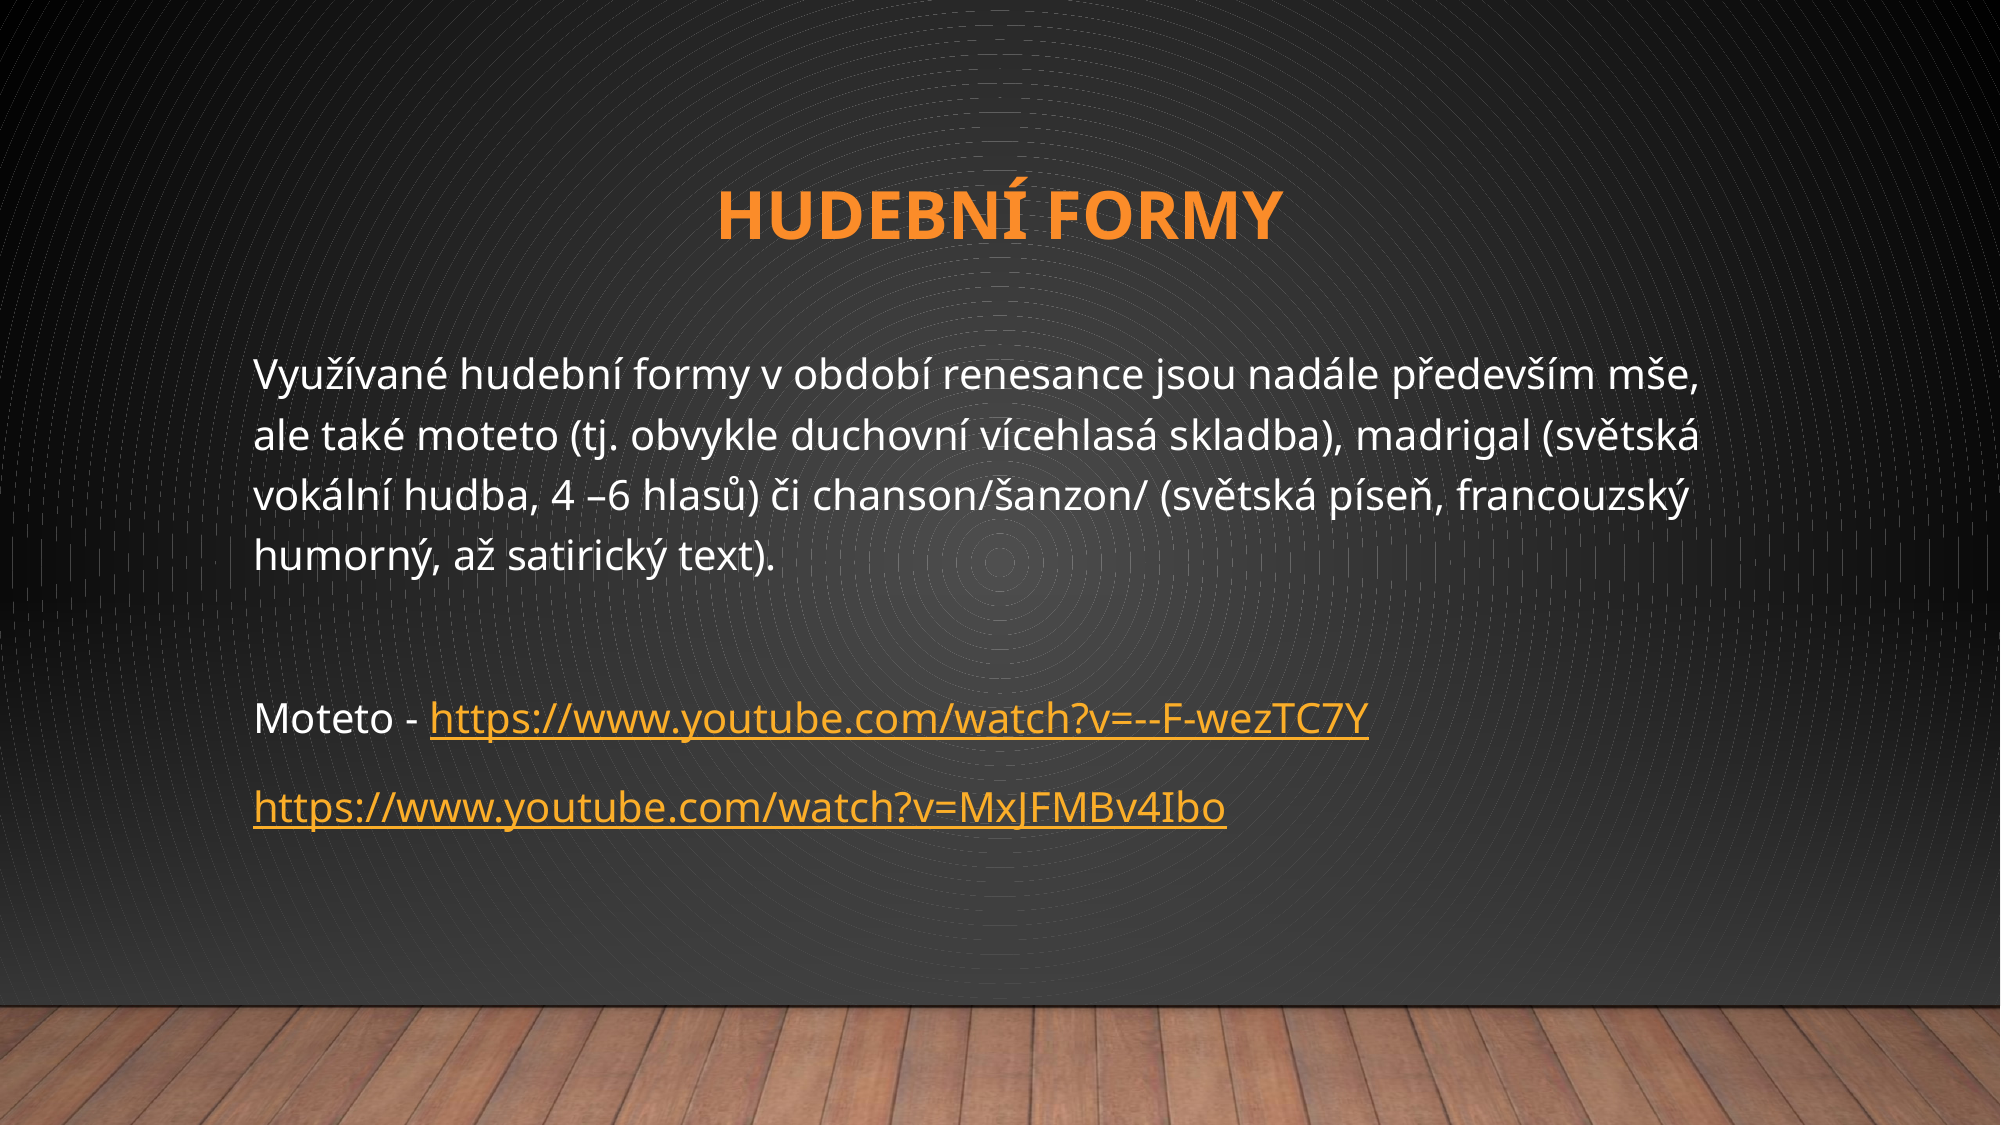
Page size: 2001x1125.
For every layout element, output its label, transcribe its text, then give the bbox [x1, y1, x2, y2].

title Hudební formy [238, 131, 1763, 305]
list Využívané hudební formy v období renesance jsou nadále především mše, ale také moteto (tj. obvykle duchovní vícehlasá skladba), madrigal (světská vokální hudba, 4 –6 hlasů) či chanson/šanzon/ (světská píseň, francouzský humorný, až satirický text). Moteto - https://www.youtube.com/watch?v=--F-wezTC7Y https://www.youtube.com/watch?v=MxJFMBv4Ibo [238, 330, 1763, 897]
picture [0, 1005, 2000, 1125]
